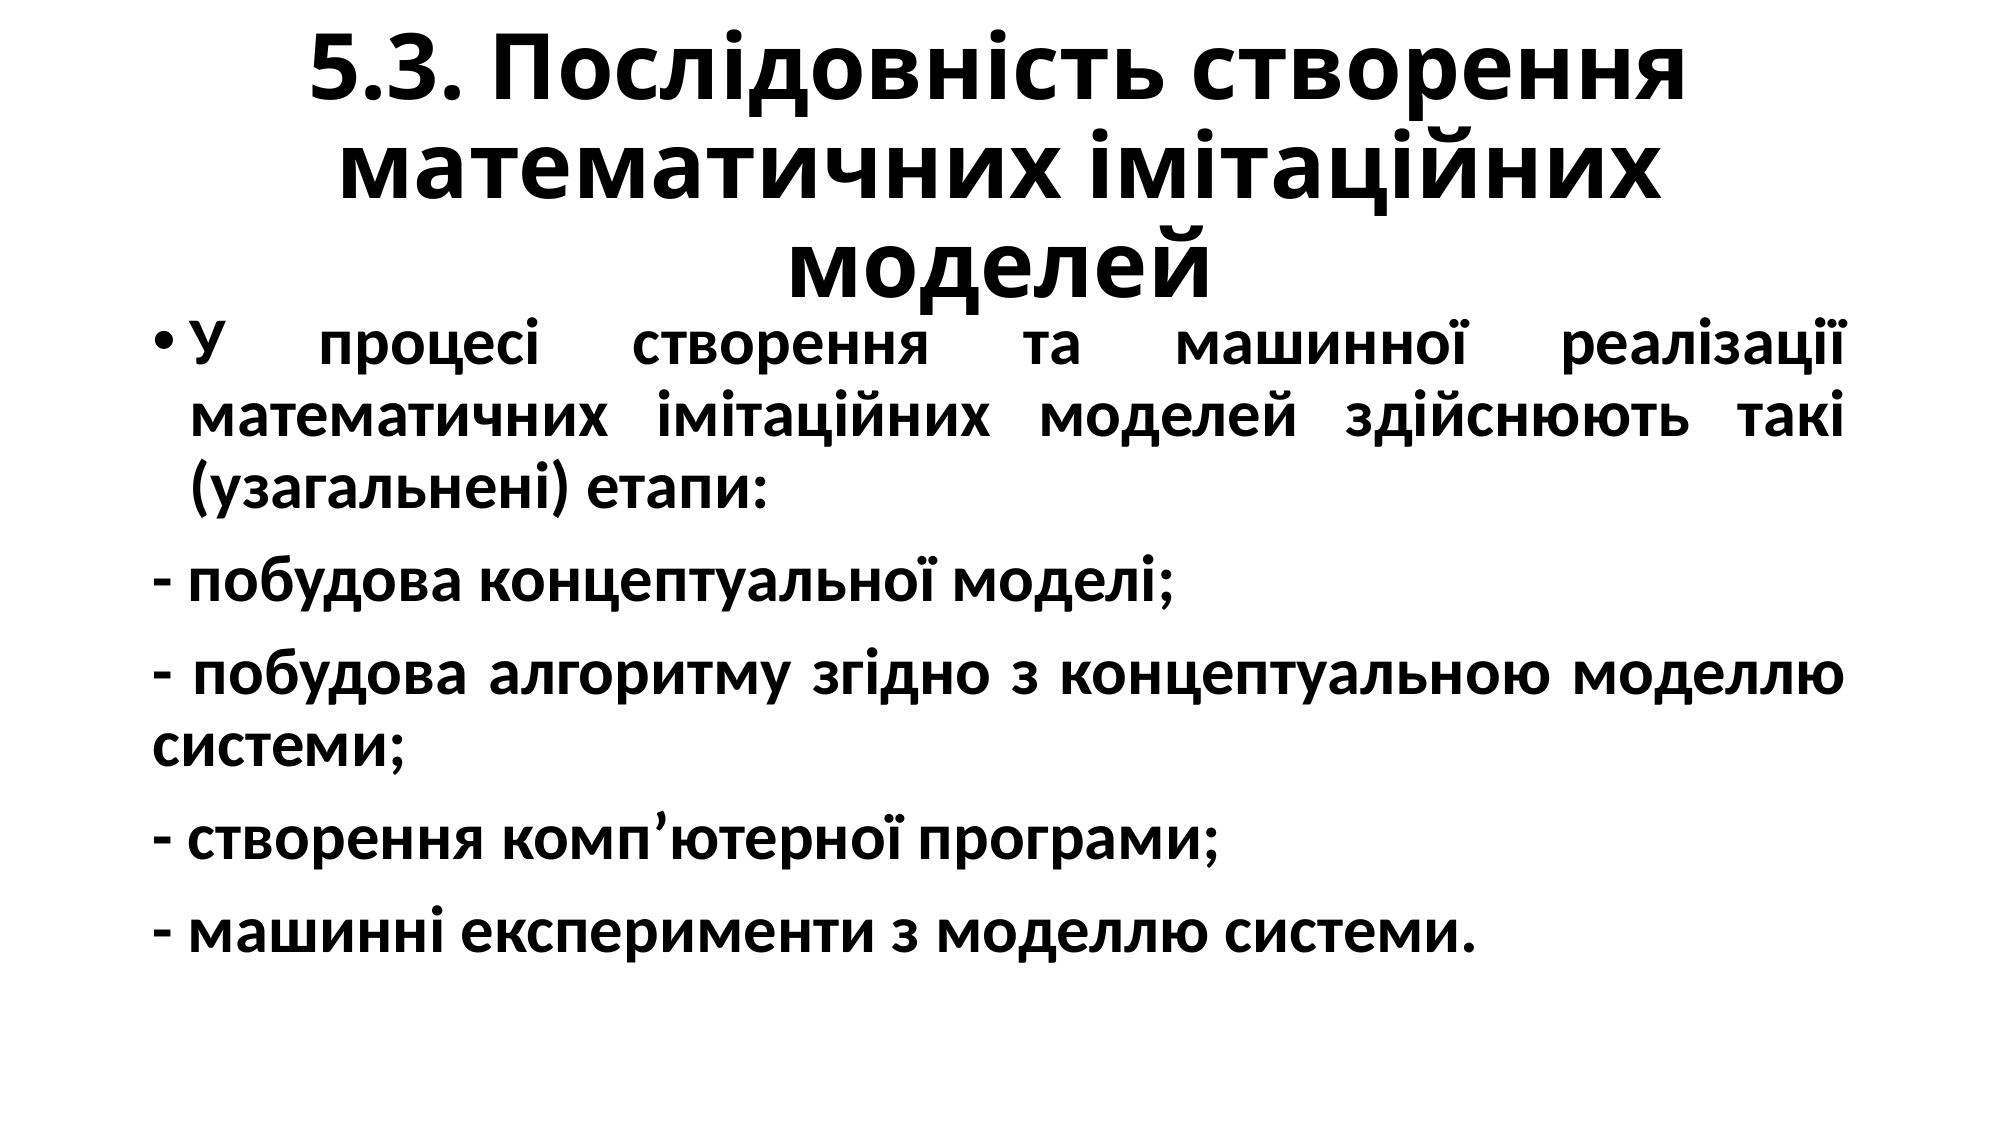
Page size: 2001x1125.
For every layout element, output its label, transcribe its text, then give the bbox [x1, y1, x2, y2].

title 5.3. Послідовність створення математичних імітаційних моделей [137, 59, 1863, 278]
list У процесі створення та машинної реалізації математичних імітаційних моделей здійснюють такі (узагальнені) етапи: - побудова концептуальної моделі; - побудова алгоритму згідно з концептуальною моделлю системи; - створення комп’ютерної програми; - машинні експерименти з моделлю системи. [137, 299, 1863, 1014]
